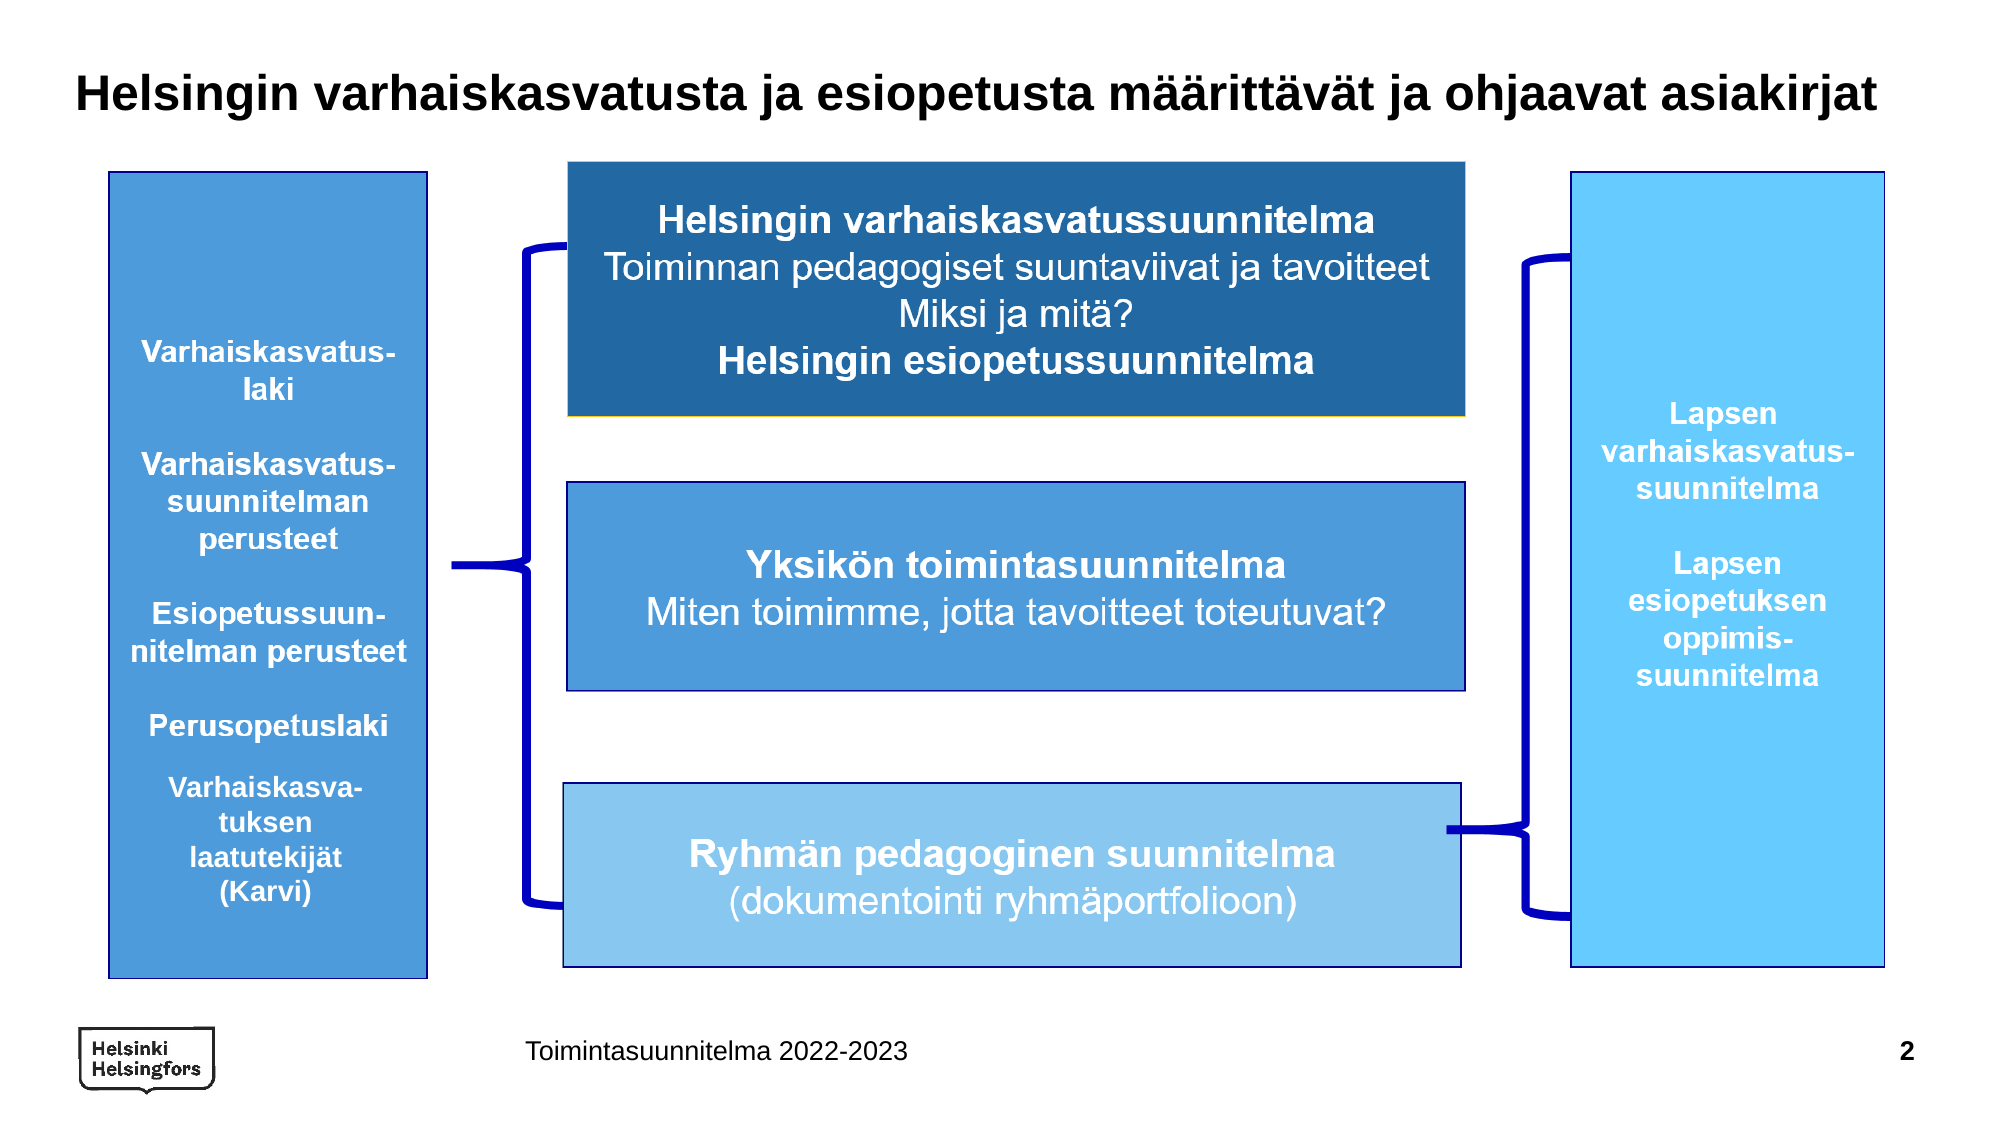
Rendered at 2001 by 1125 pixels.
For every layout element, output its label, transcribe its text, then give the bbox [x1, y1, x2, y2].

picture [66, 1015, 226, 1106]
title Helsingin varhaiskasvatusta ja esiopetusta määrittävät ja ohjaavat asiakirjat [75, 66, 1918, 197]
footer Toimintasuunnitelma 2022-2023 [525, 1028, 1201, 1071]
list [108, 161, 1885, 979]
slide_number 2 [1712, 1028, 1916, 1071]
